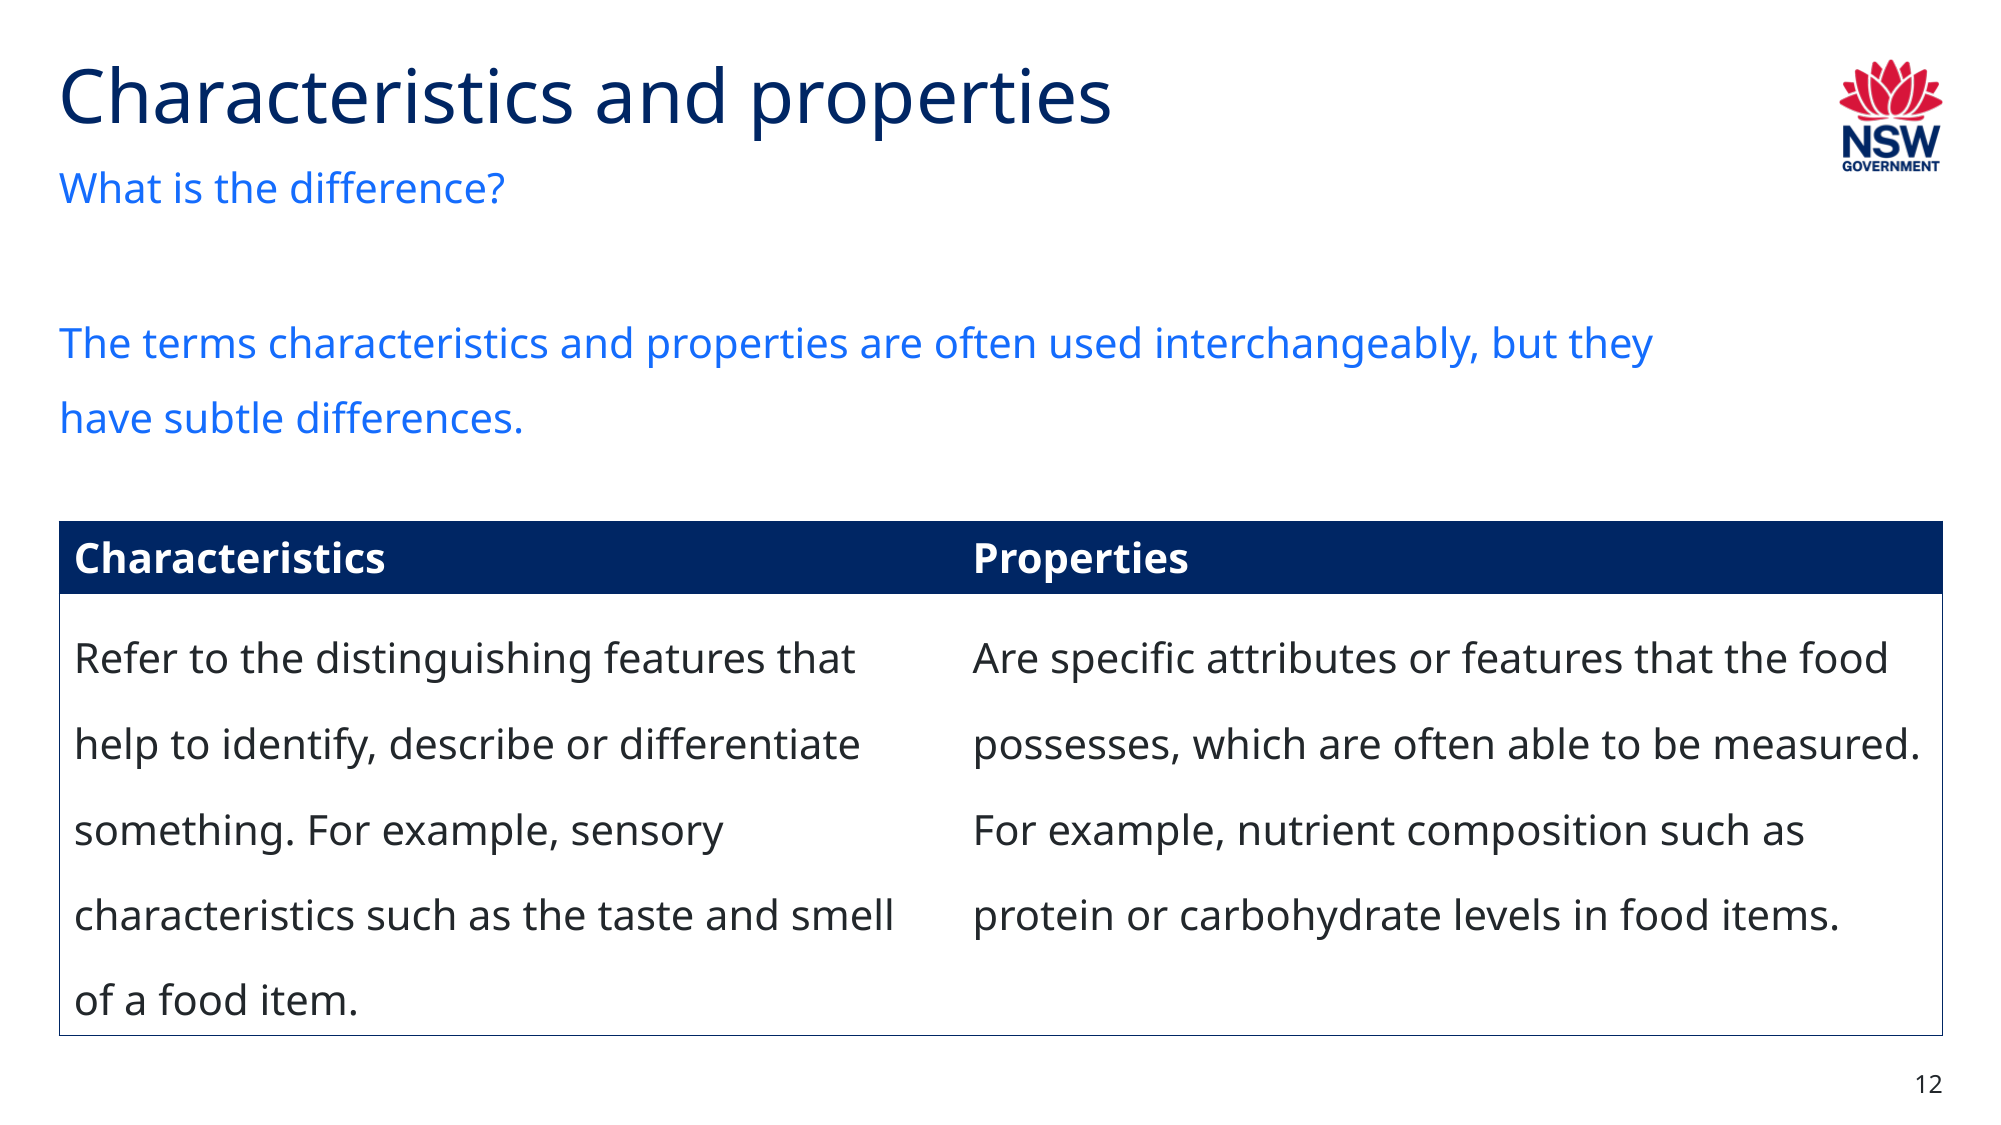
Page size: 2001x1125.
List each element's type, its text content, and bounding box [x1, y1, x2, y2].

table_cell Refer to the distinguishing features that help to identify, describe or differentiate something. For example, sensory characteristics such as the taste and smell of a food item. [60, 594, 958, 1035]
title Characteristics and properties [59, 59, 1713, 149]
slide_number 12 [1824, 1068, 1943, 1099]
list What is the difference? [59, 161, 1713, 212]
list The terms characteristics and properties are often used interchangeably, but they have subtle differences. [59, 291, 1713, 442]
picture [1839, 59, 1943, 172]
table_header Characteristics [60, 522, 958, 593]
table_header Properties [958, 522, 1942, 593]
table_cell Are specific attributes or features that the food possesses, which are often able to be measured. For example, nutrient composition such as protein or carbohydrate levels in food items. [958, 594, 1942, 1035]
